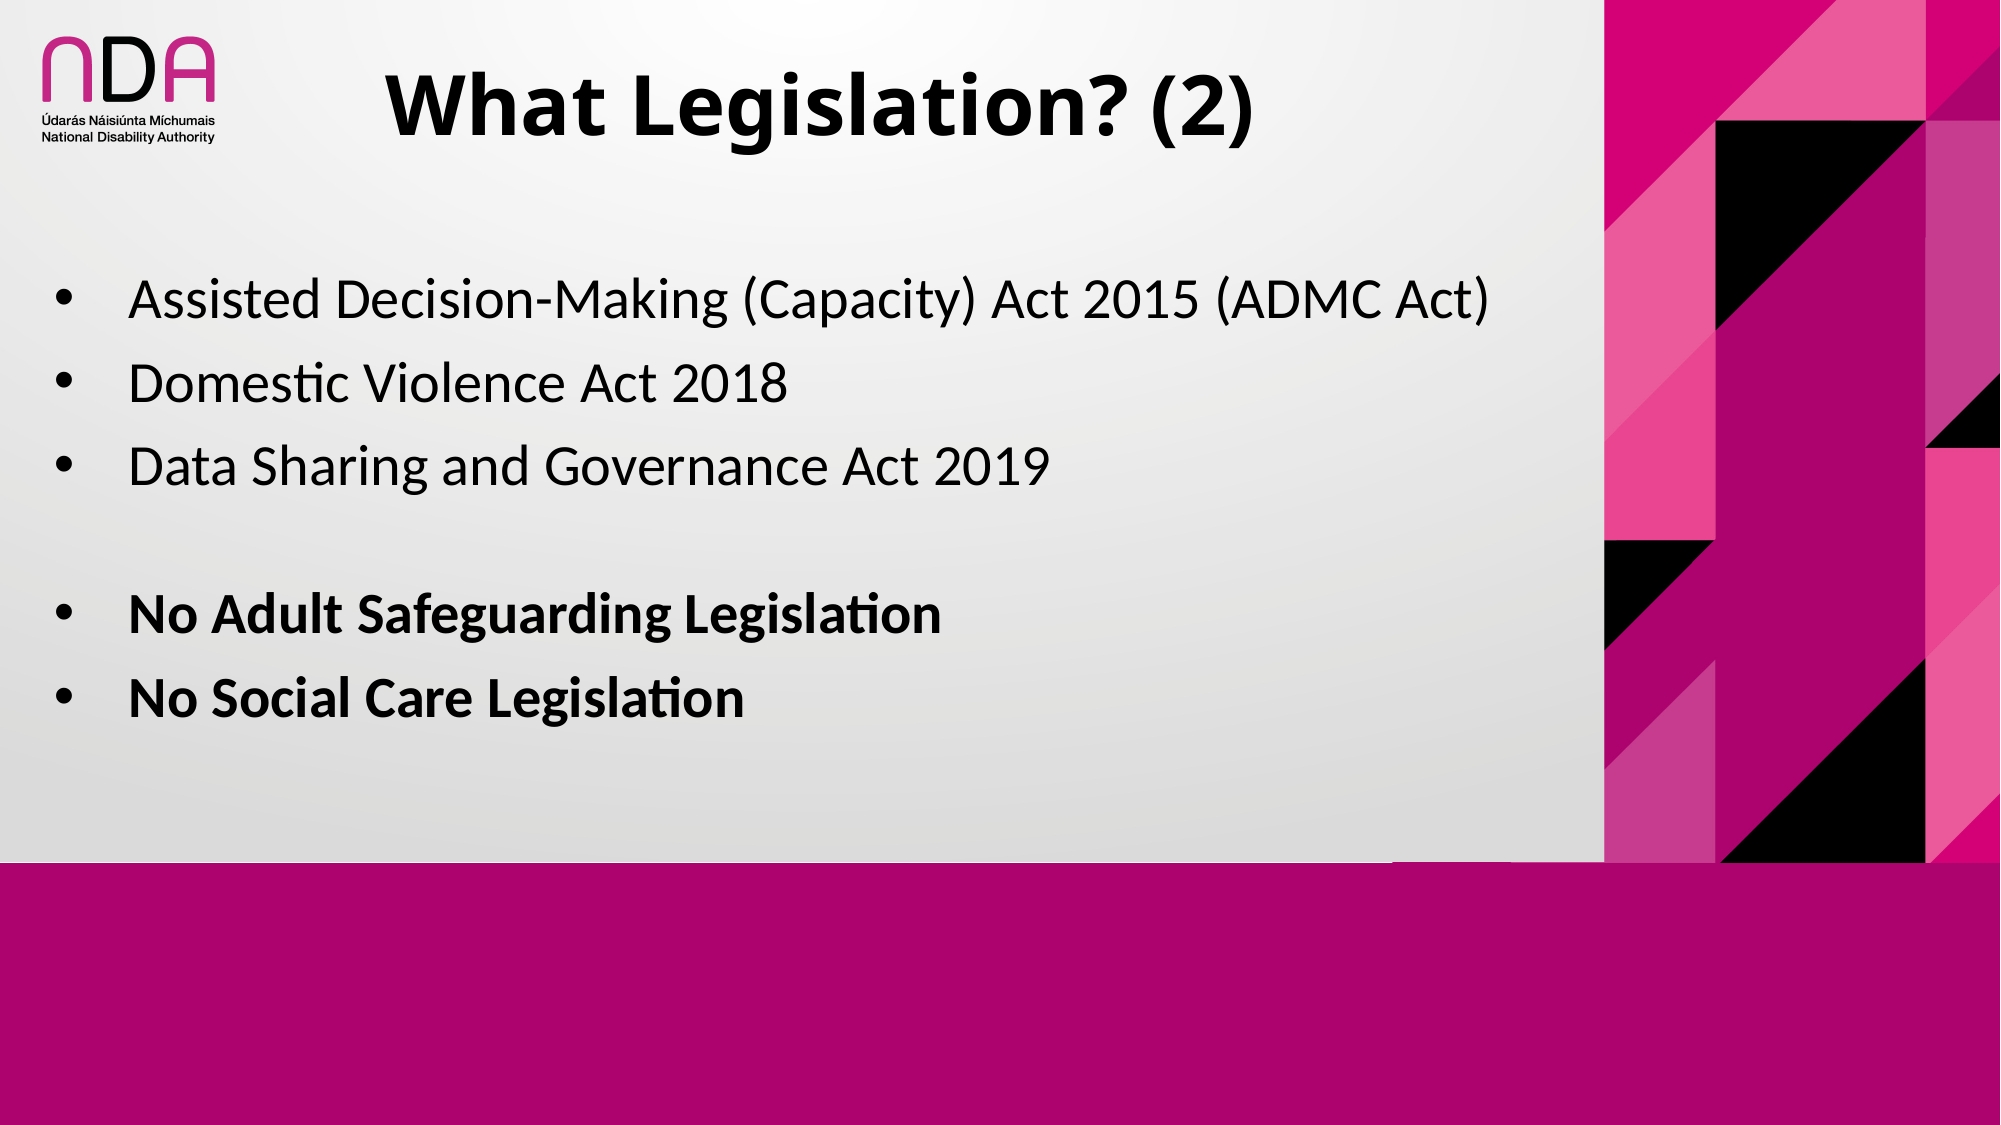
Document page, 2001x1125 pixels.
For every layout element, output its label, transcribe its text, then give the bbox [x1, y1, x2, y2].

title What Legislation? (2) [38, 55, 1581, 260]
picture [0, 0, 2000, 1125]
list Assisted Decision-Making (Capacity) Act 2015 (ADMC Act) Domestic Violence Act 2018 Data Sharing and Governance Act 2019 No Adult Safeguarding Legislation No Social Care Legislation [38, 260, 1581, 905]
